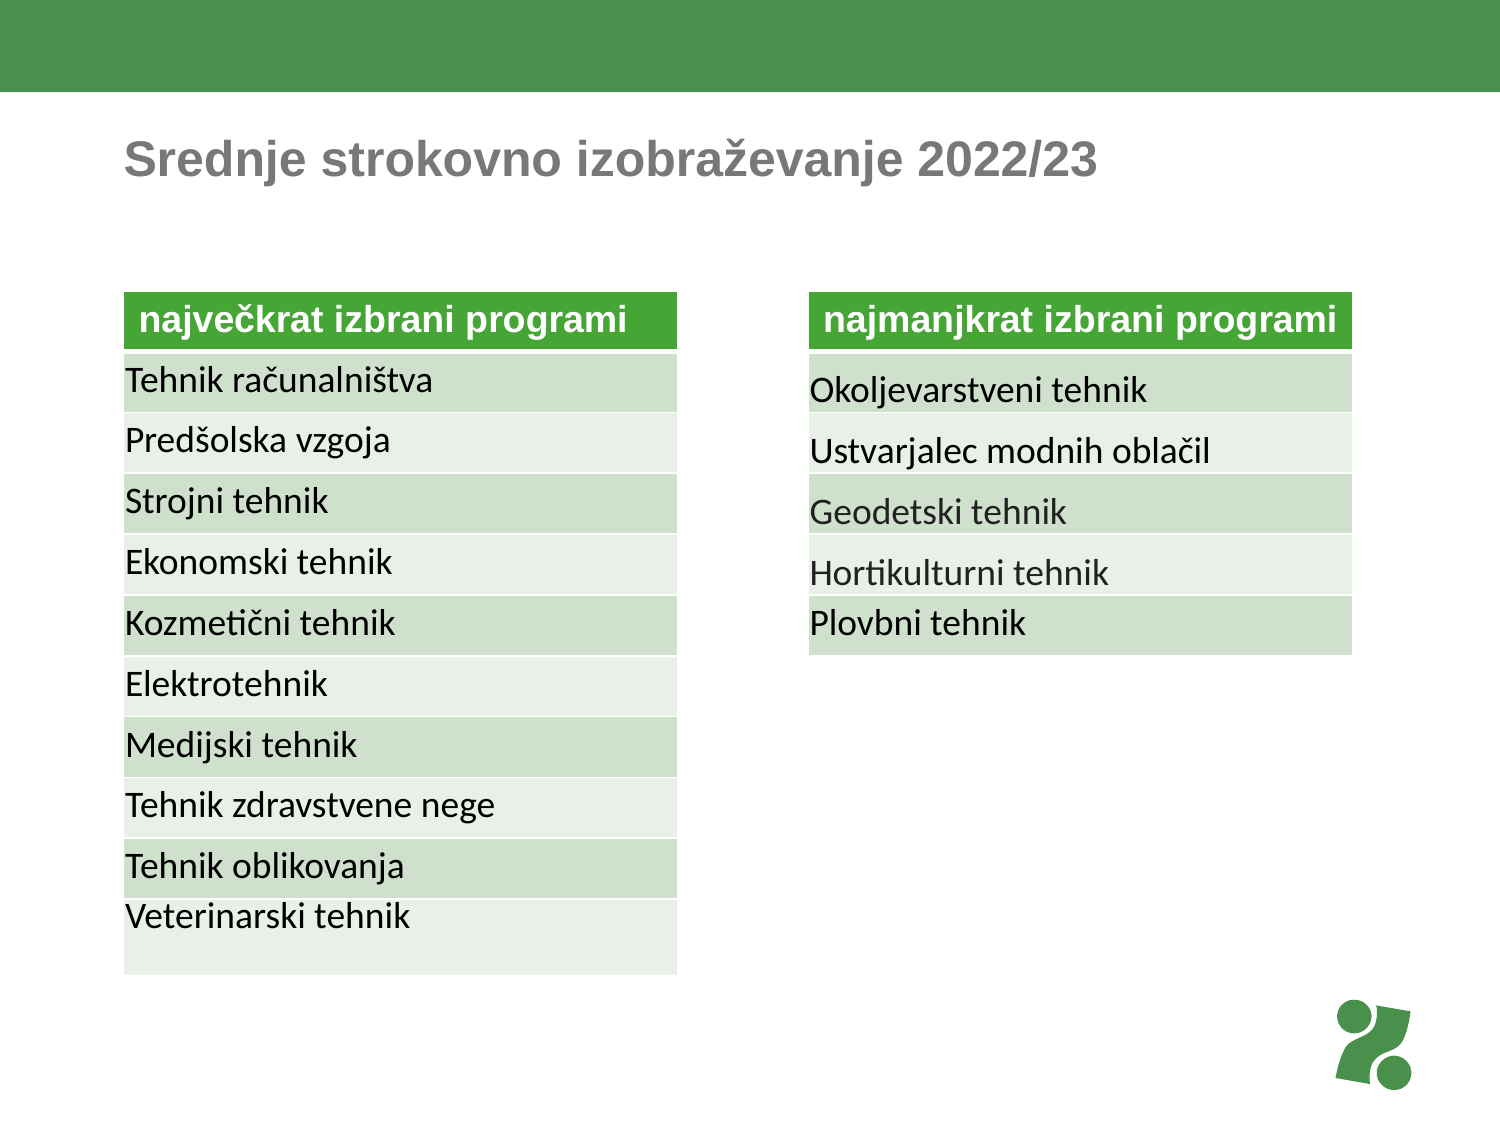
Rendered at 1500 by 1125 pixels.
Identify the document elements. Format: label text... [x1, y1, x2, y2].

table_header največkrat izbrani programi [124, 292, 677, 349]
table_cell Ustvarjalec modnih oblačil [809, 413, 1352, 472]
table_cell Tehnik računalništva [124, 354, 677, 412]
title Srednje strokovno izobraževanje 2022/23 [123, 126, 1353, 222]
table_cell Strojni tehnik [124, 474, 677, 533]
table_cell Ekonomski tehnik [124, 535, 677, 594]
table_cell Veterinarski tehnik [124, 900, 677, 975]
table_cell Okoljevarstveni tehnik [809, 354, 1352, 412]
table_cell Hortikulturni tehnik [809, 535, 1352, 594]
table_cell Tehnik zdravstvene nege [124, 778, 677, 837]
table_cell Predšolska vzgoja [124, 413, 677, 472]
table_cell Tehnik oblikovanja [124, 839, 677, 898]
table_cell Elektrotehnik [124, 657, 677, 716]
table_cell Geodetski tehnik [809, 474, 1352, 533]
table_header najmanjkrat izbrani programi [809, 292, 1352, 349]
table_cell Plovbni tehnik [809, 596, 1352, 655]
table_cell Medijski tehnik [124, 717, 677, 777]
table_cell Kozmetični tehnik [124, 596, 677, 655]
